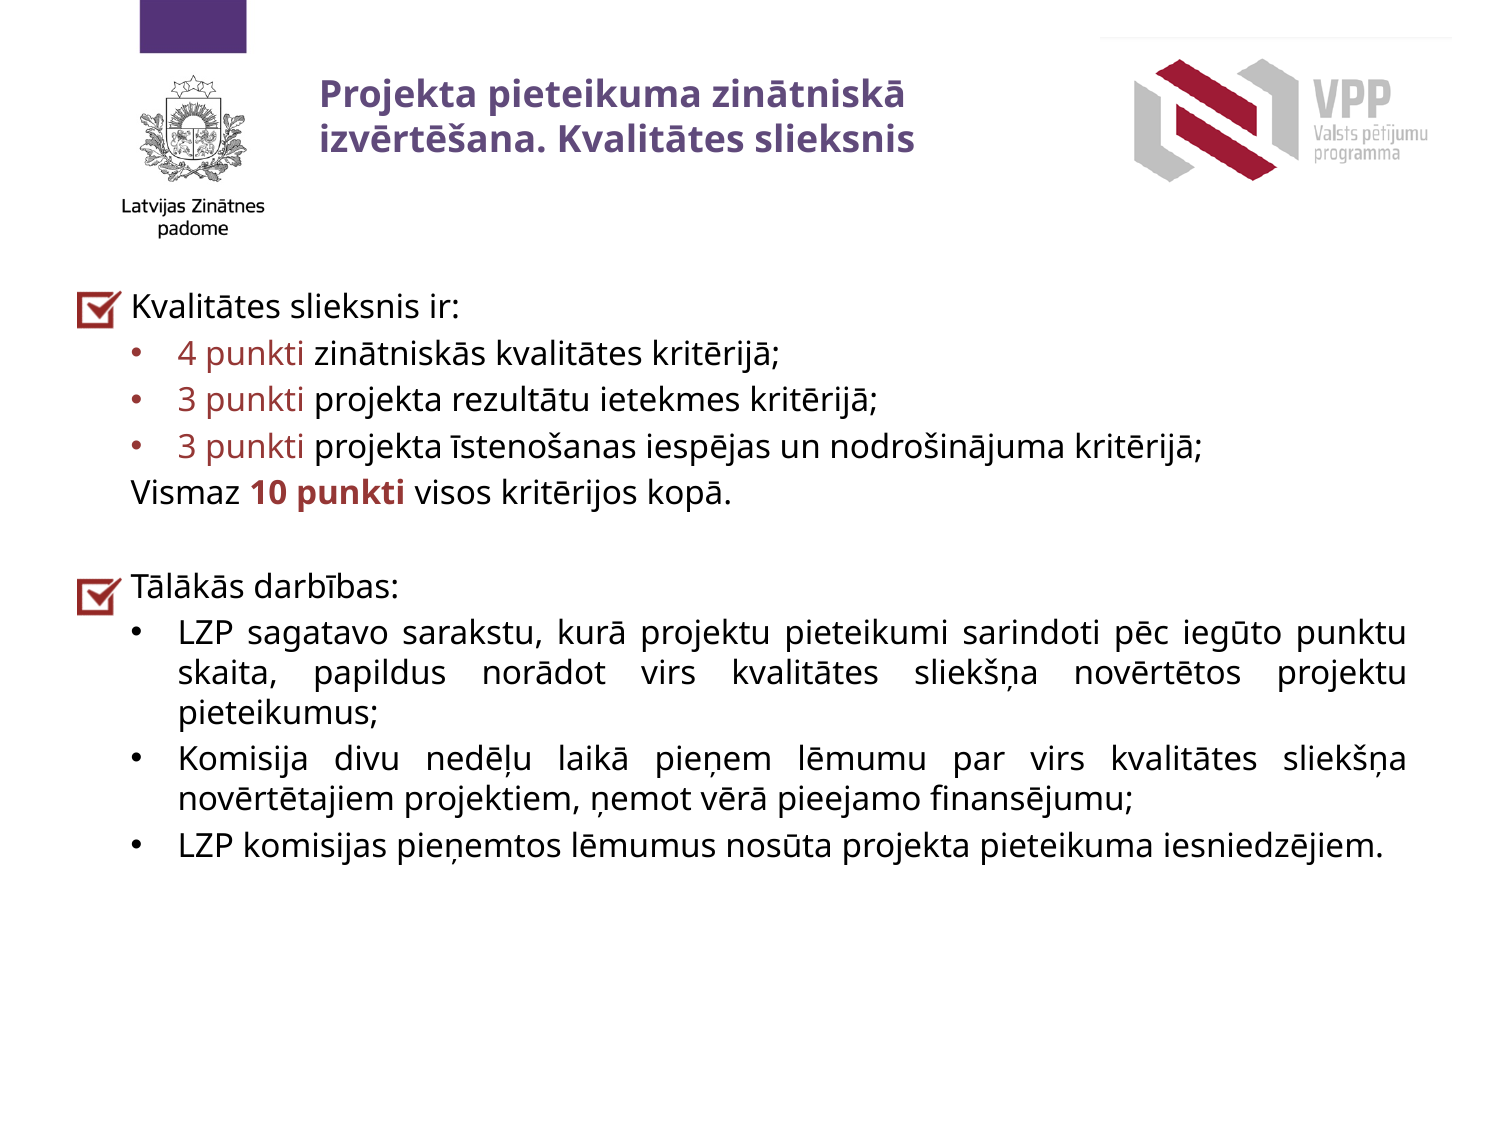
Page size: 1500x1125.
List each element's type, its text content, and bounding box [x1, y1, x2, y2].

title Projekta pieteikuma zinātniskā izvērtēšana. Kvalitātes slieksnis [303, 62, 1425, 233]
picture [48, 0, 338, 332]
list Kvalitātes slieksnis ir: 4 punkti zinātniskās kvalitātes kritērijā; 3 punkti projekta rezultātu ietekmes kritērijā; 3 punkti projekta īstenošanas iespējas un nodrošinājuma kritērijā; Vismaz 10 punkti visos kritērijos kopā. Tālākās darbības: LZP sagatavo sarakstu, kurā projektu pieteikumi sarindoti pēc iegūto punktu skaita, papildus norādot virs kvalitātes sliekšņa novērtētos projektu pieteikumus; Komisija divu nedēļu laikā pieņem lēmumu par virs kvalitātes sliekšņa novērtētajiem projektiem, ņemot vērā pieejamo finansējumu; LZP komisijas pieņemtos lēmumus nosūta projekta pieteikuma iesniedzējiem. [115, 277, 1425, 1021]
picture [1099, 37, 1452, 195]
picture [76, 573, 122, 619]
